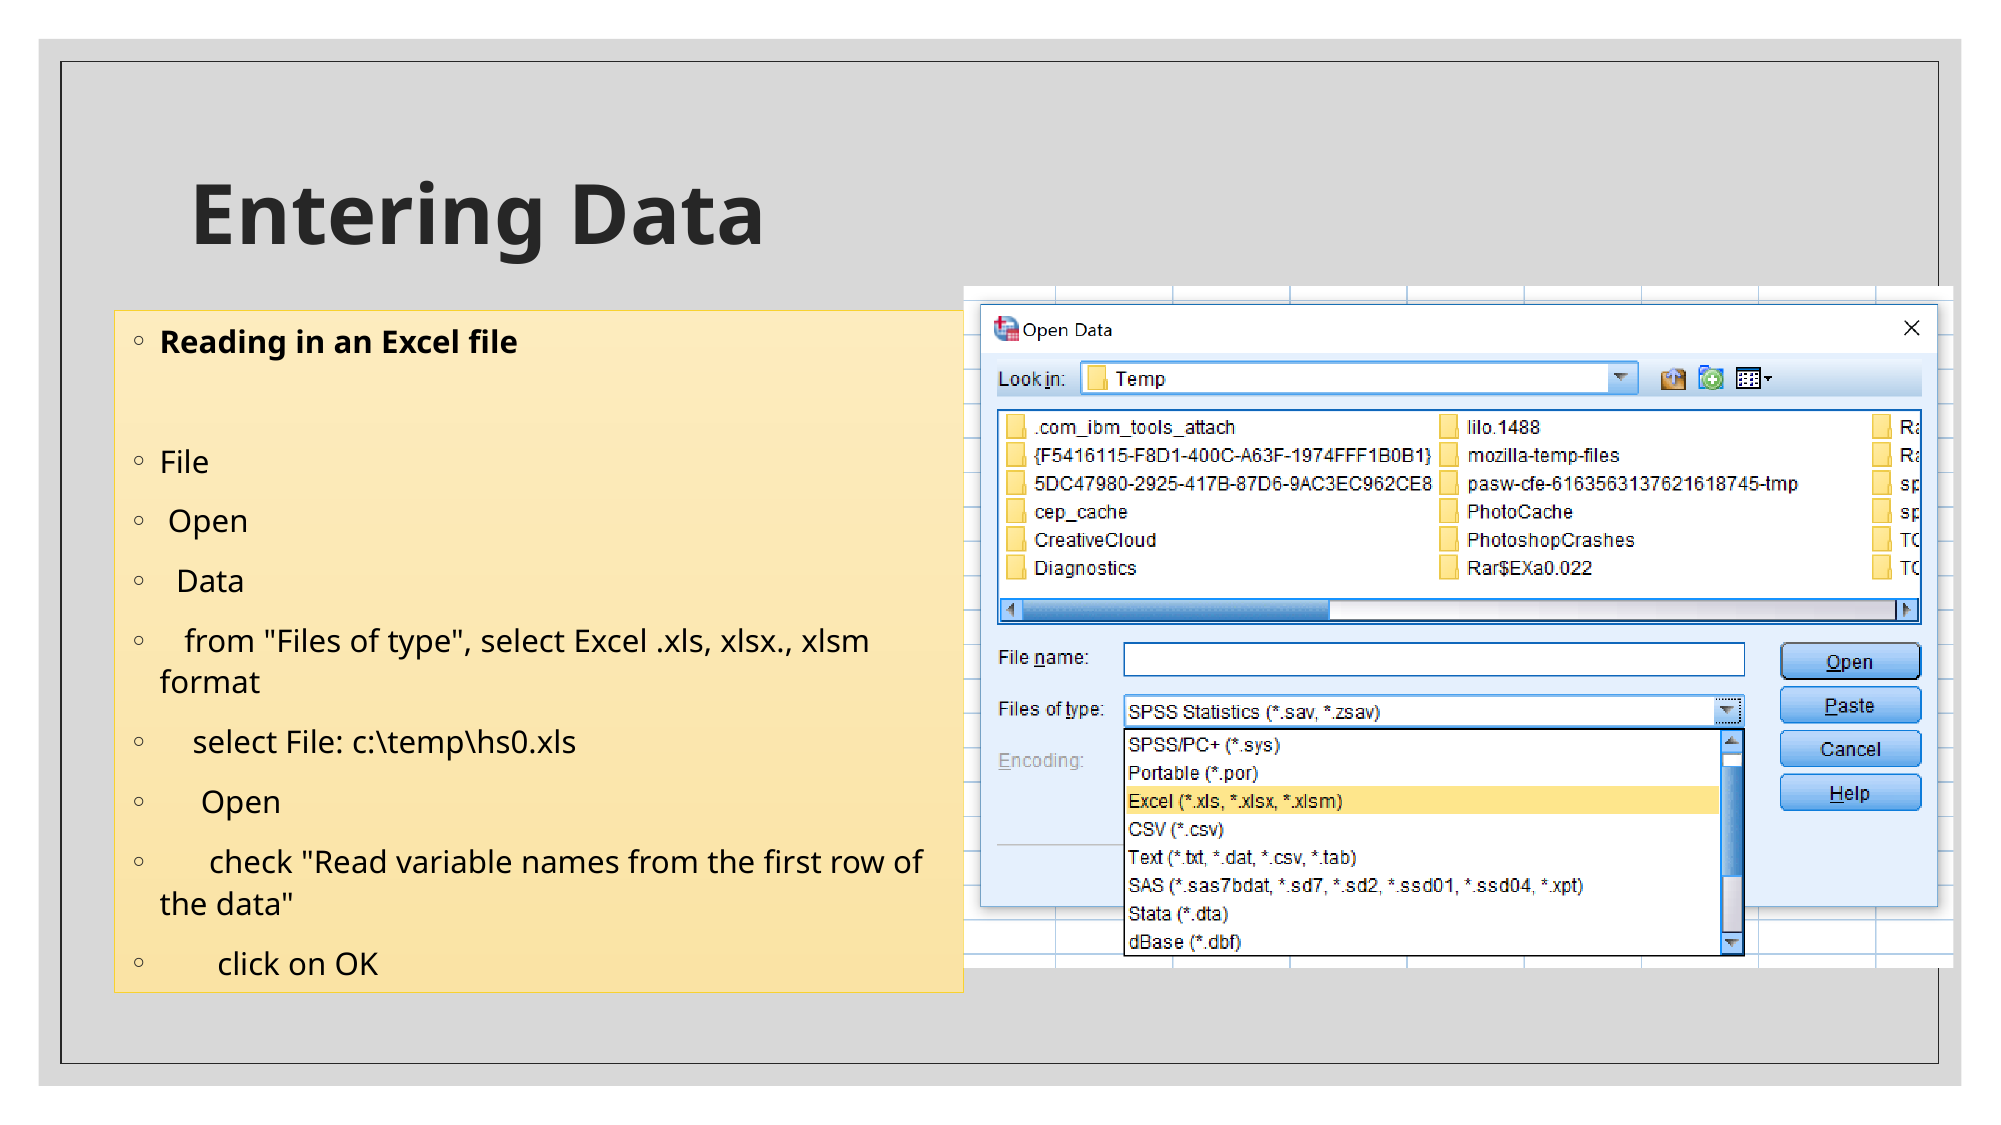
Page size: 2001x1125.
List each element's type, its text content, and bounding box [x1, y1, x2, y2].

picture [963, 286, 1954, 968]
title Entering Data [174, 105, 1825, 310]
list Reading in an Excel file File Open Data from "Files of type", select Excel .xls, xlsx., xlsm format select File: c:\temp\hs0.xls Open check "Read variable names from the first row of the data" click on OK [114, 310, 964, 993]
